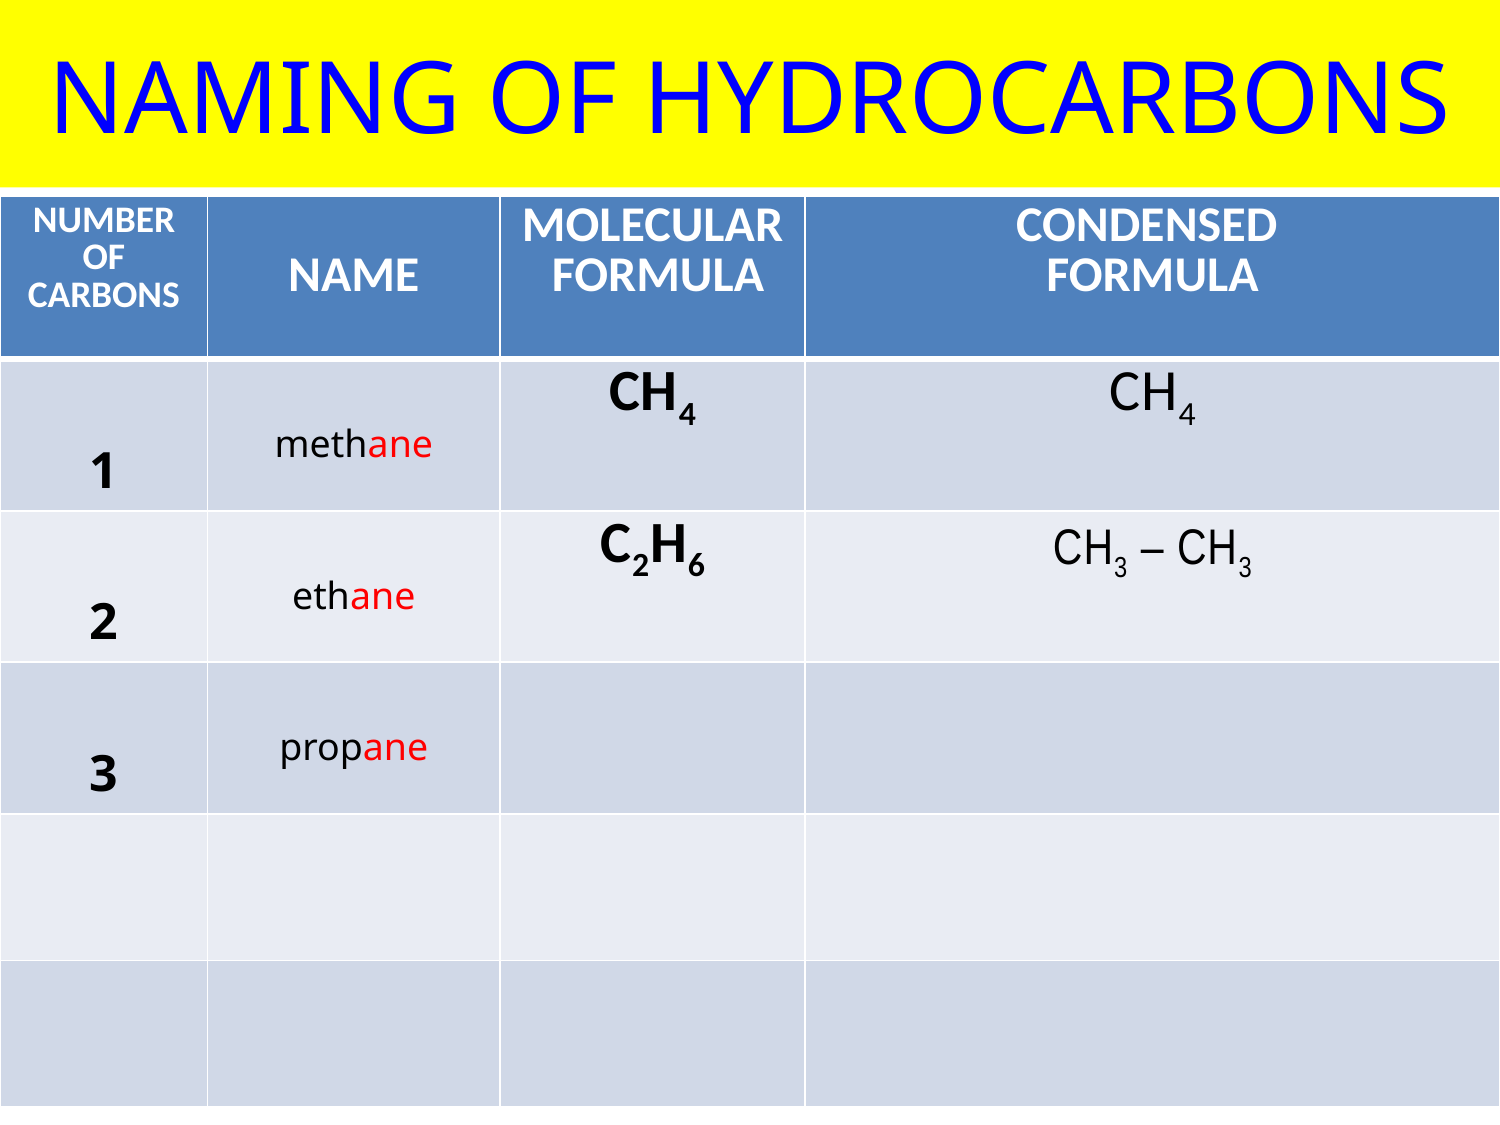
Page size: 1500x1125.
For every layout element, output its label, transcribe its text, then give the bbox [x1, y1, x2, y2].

table_header MOLECULAR FORMULA [501, 197, 804, 356]
table_cell [501, 663, 804, 813]
table_header NUMBER OF CARBONS [1, 197, 207, 356]
table_cell [501, 961, 804, 1106]
table_cell [208, 815, 499, 960]
table_cell methane [208, 362, 499, 510]
table_cell 1 [1, 362, 207, 510]
table_cell [806, 961, 1499, 1106]
table_cell ethane [208, 512, 499, 661]
table_cell propane [208, 663, 499, 813]
table_cell [806, 663, 1499, 813]
table_cell [1, 961, 207, 1106]
table_cell [208, 961, 499, 1106]
table_cell CH4 [806, 362, 1499, 510]
text_box NAMING OF HYDROCARBONS [0, 0, 1500, 188]
table_cell [1, 815, 207, 960]
table_cell CH3 – CH3 [806, 512, 1499, 661]
table_cell [806, 815, 1499, 960]
table_header NAME [208, 197, 499, 356]
table_cell CH4 [501, 362, 804, 510]
table_cell 3 [1, 663, 207, 813]
table_cell 2 [1, 512, 207, 661]
table_cell [501, 815, 804, 960]
table_cell C2H6 [501, 512, 804, 661]
table_header CONDENSED FORMULA [806, 197, 1499, 356]
